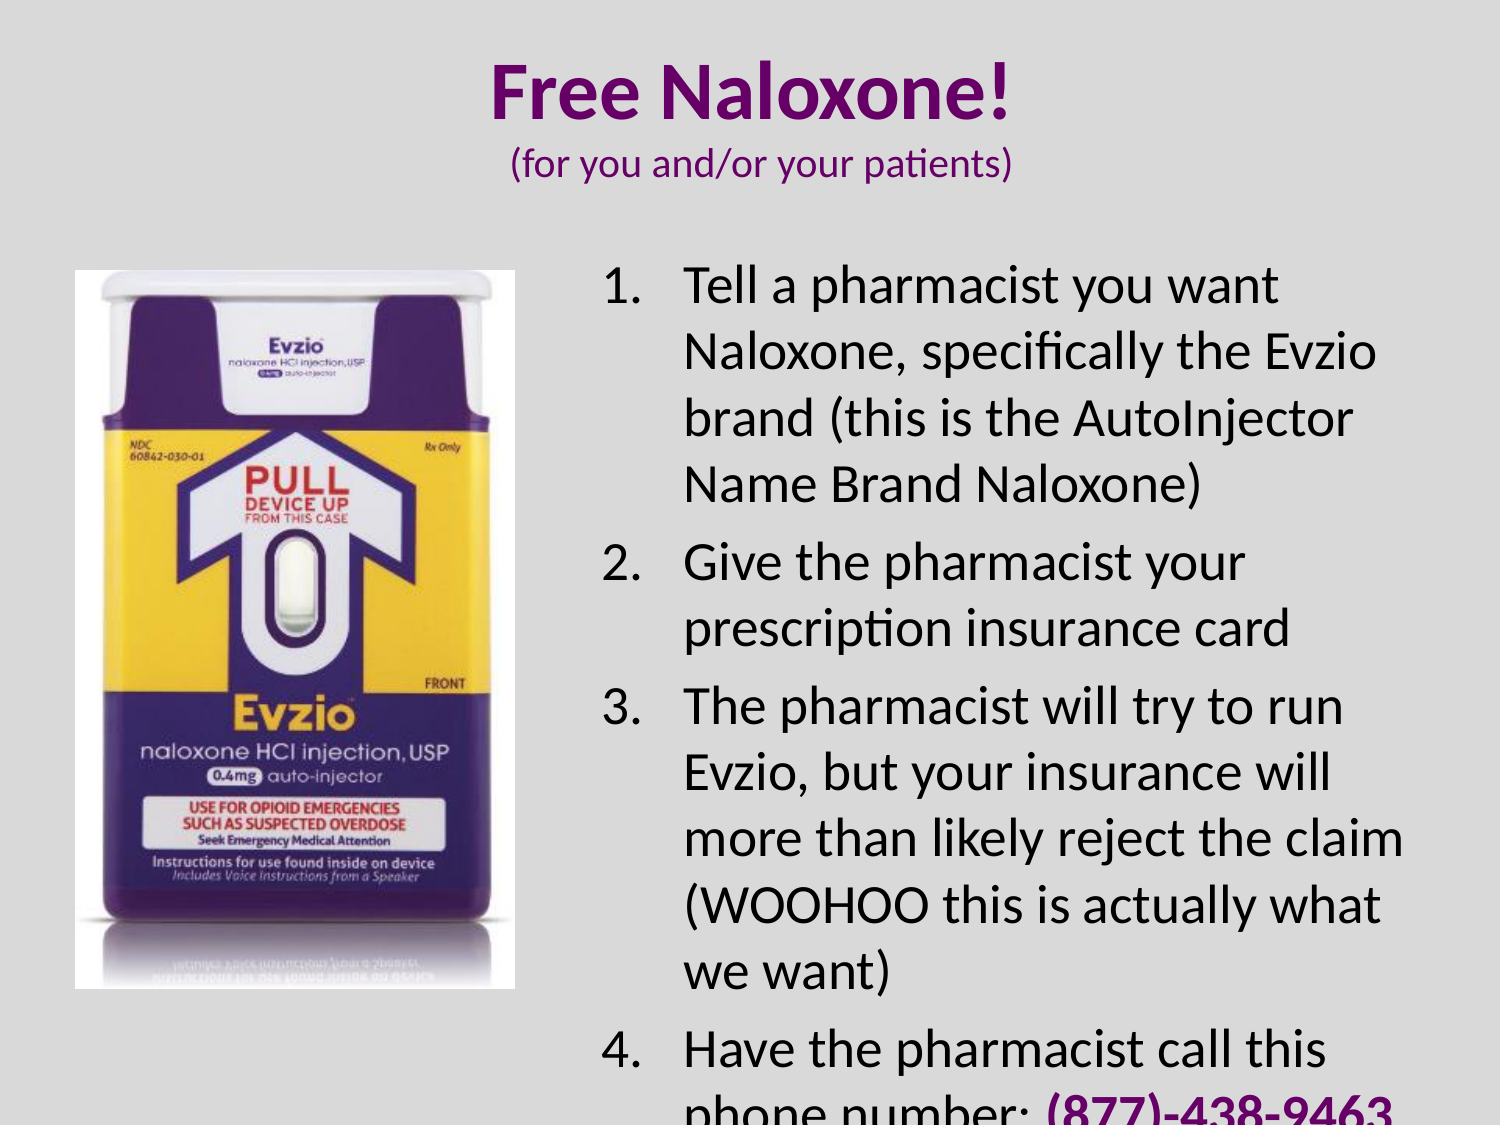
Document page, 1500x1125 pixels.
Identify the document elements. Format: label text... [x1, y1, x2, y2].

title Free Naloxone! (for you and/or your patients) [75, 3, 1449, 194]
picture [74, 270, 516, 989]
list Tell a pharmacist you want Naloxone, specifically the Evzio brand (this is the AutoInjector Name Brand Naloxone) Give the pharmacist your prescription insurance card The pharmacist will try to run Evzio, but your insurance will more than likely reject the claim (WOOHOO this is actually what we want) Have the pharmacist call this phone number: (877)-438-9463 [586, 240, 1425, 1125]
